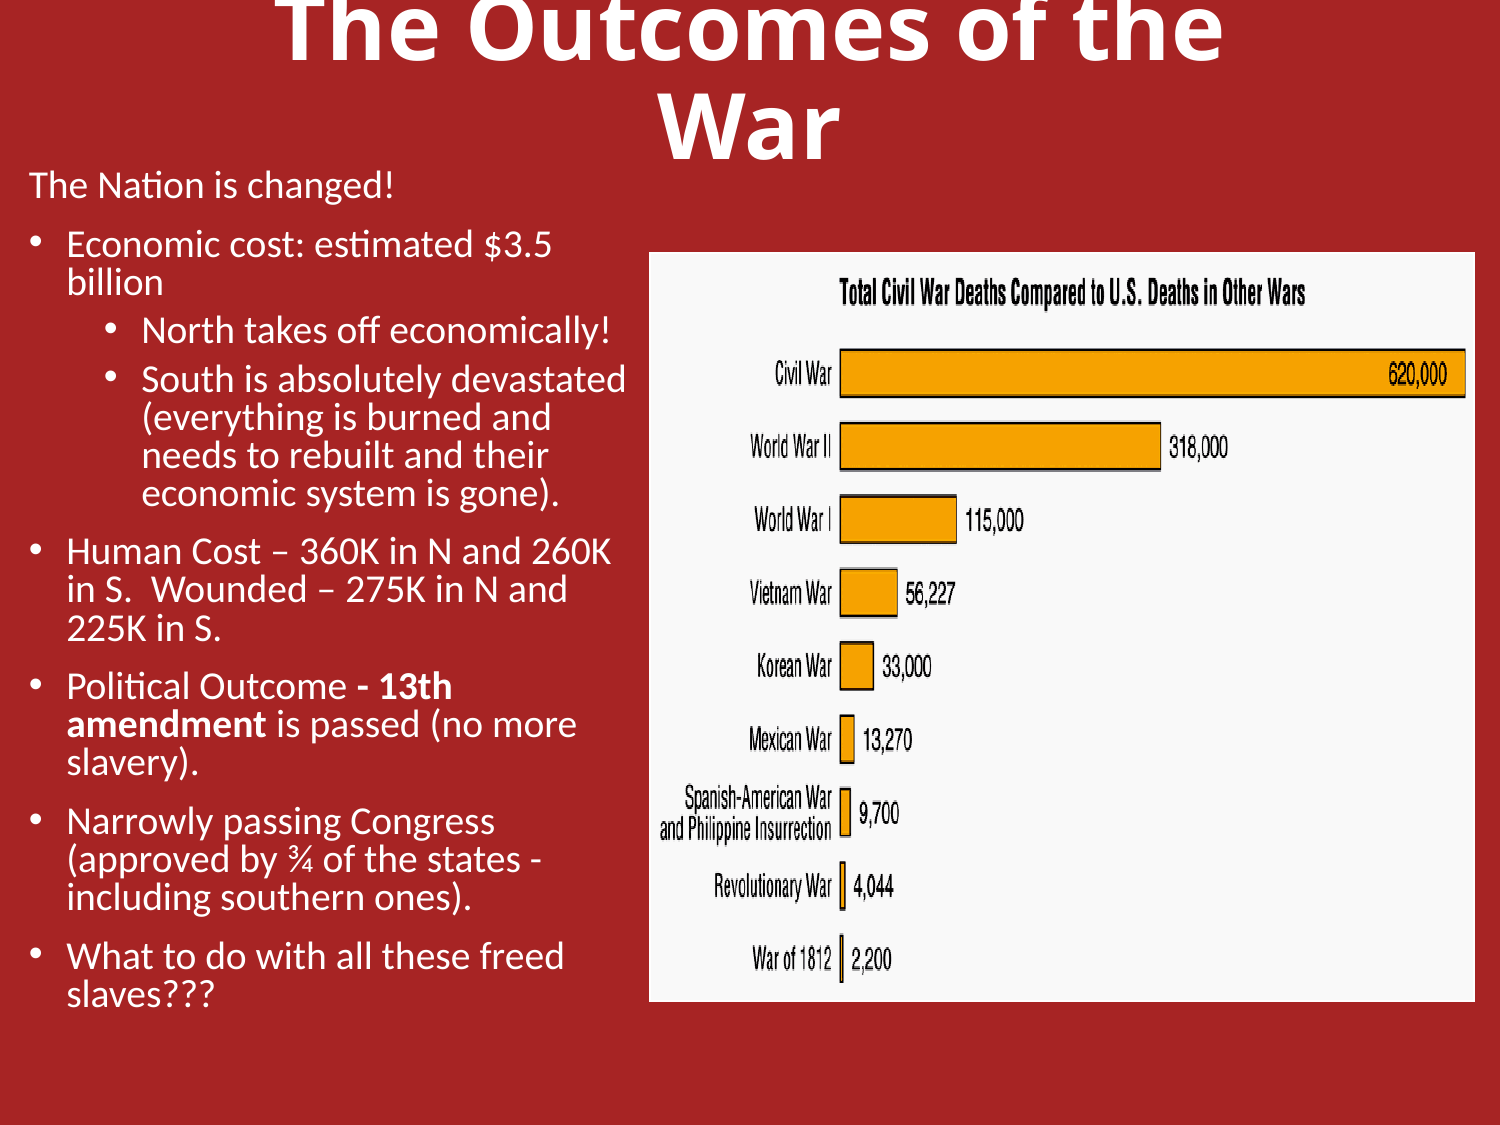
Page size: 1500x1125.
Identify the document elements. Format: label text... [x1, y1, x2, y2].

list The Nation is changed! Economic cost: estimated $3.5 billion North takes off economically! South is absolutely devastated (everything is burned and needs to rebuilt and their economic system is gone). Human Cost – 360K in N and 260K in S. Wounded – 275K in N and 225K in S. Political Outcome - 13th amendment is passed (no more slavery). Narrowly passing Congress (approved by ¾ of the states - including southern ones). What to do with all these freed slaves??? [13, 160, 654, 1118]
title The Outcomes of the War [243, 0, 1257, 161]
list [651, 253, 1474, 1001]
